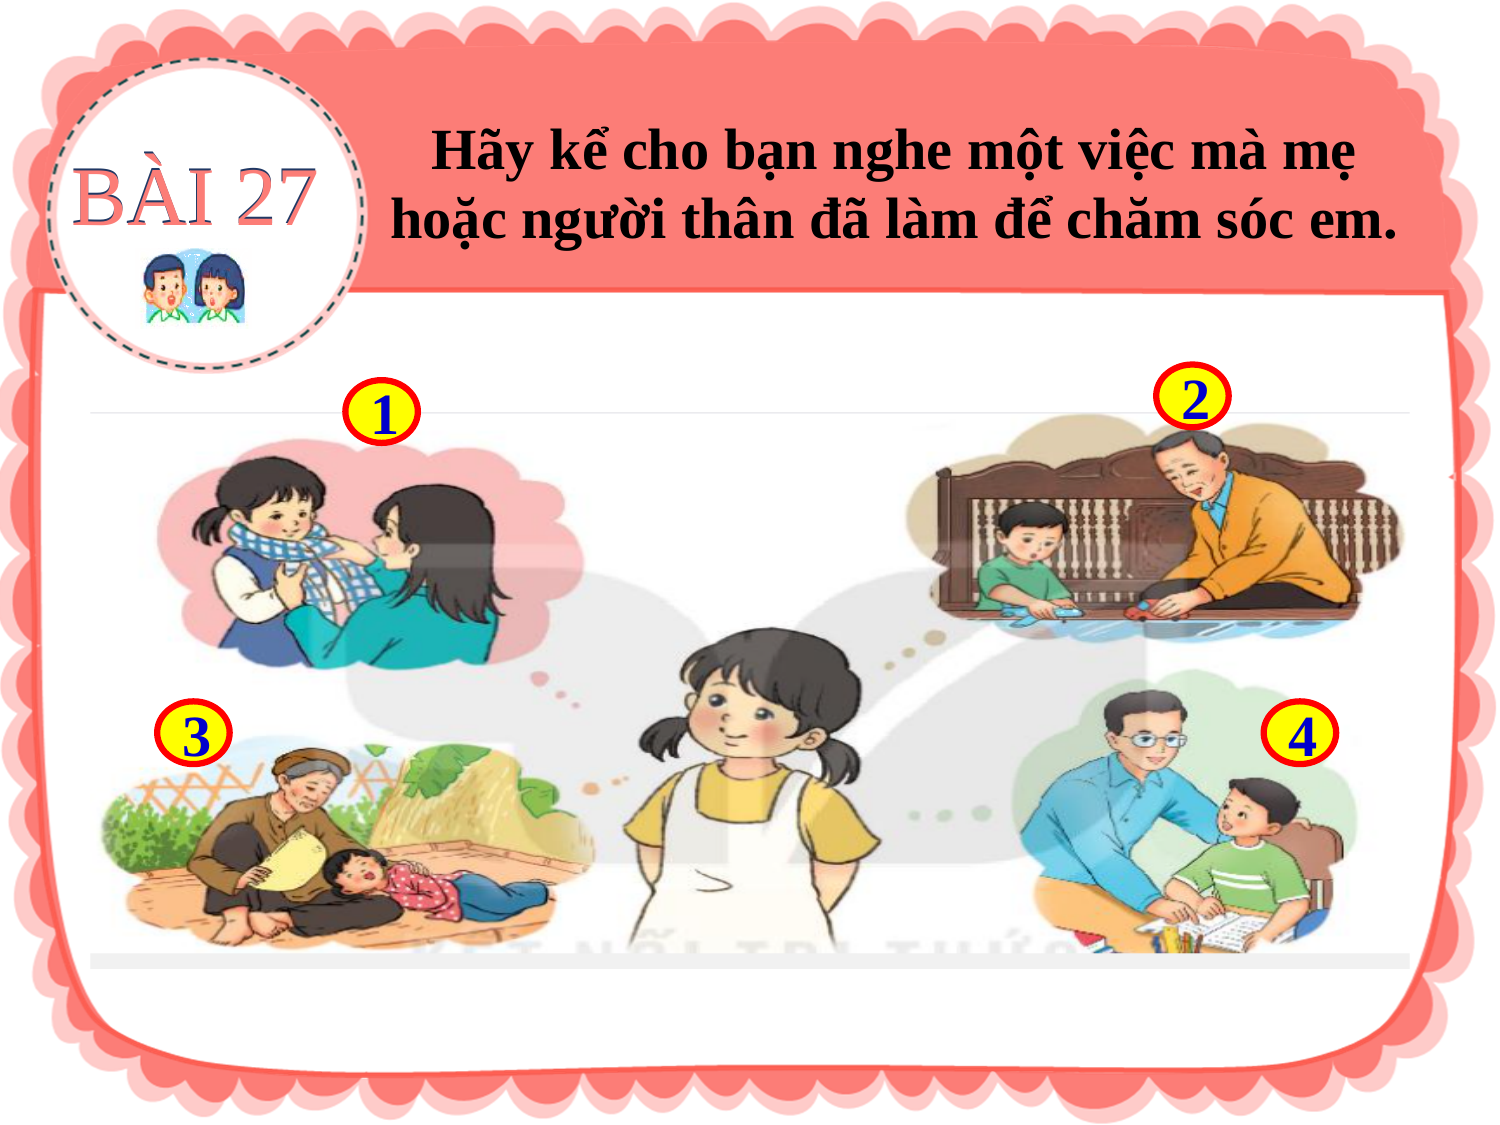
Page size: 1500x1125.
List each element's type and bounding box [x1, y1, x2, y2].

text_box [56, 133, 339, 251]
picture [0, 0, 1500, 1125]
